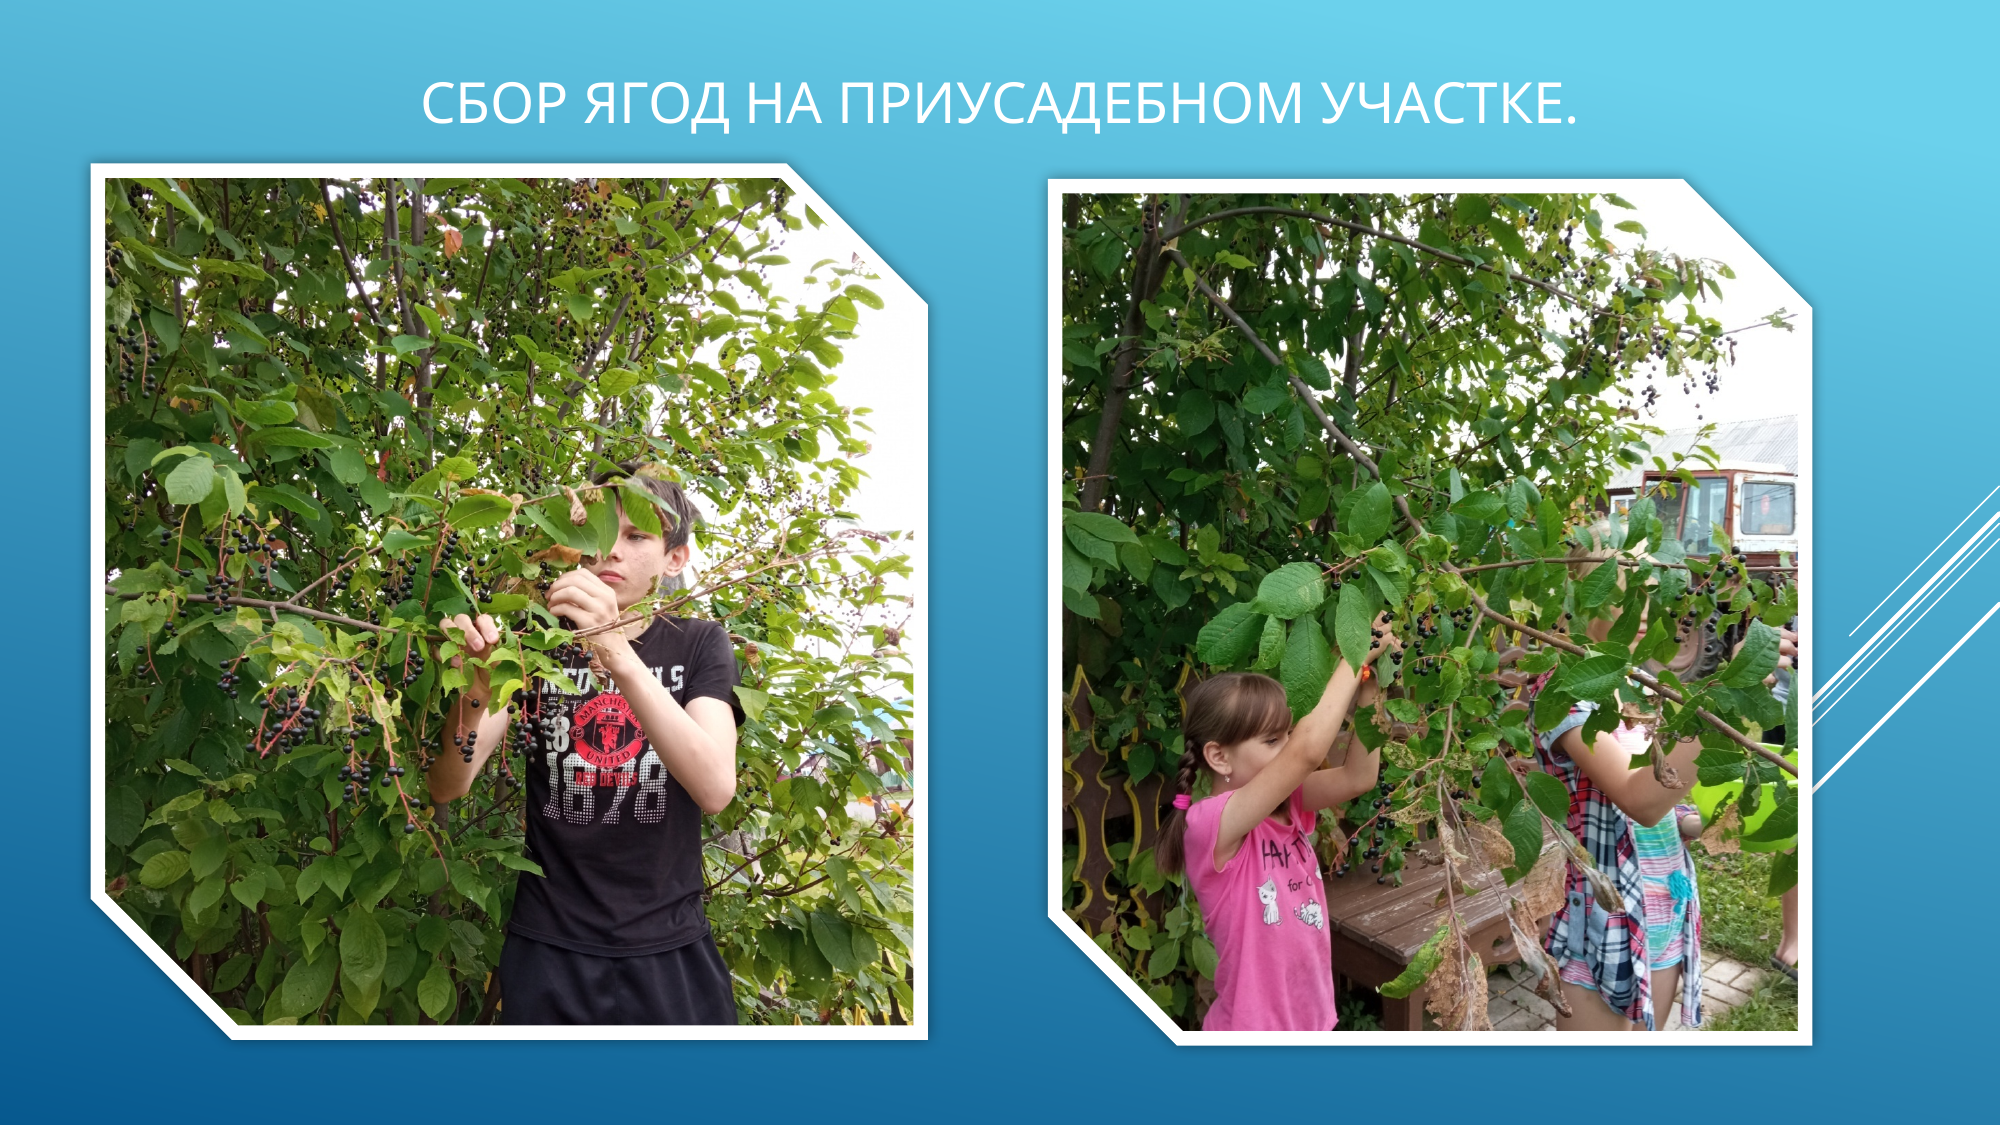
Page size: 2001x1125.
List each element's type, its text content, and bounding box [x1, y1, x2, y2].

picture [1054, 185, 1806, 1039]
title Сбор ягод на приусадебном участке. [137, 59, 1863, 211]
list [97, 170, 921, 1033]
